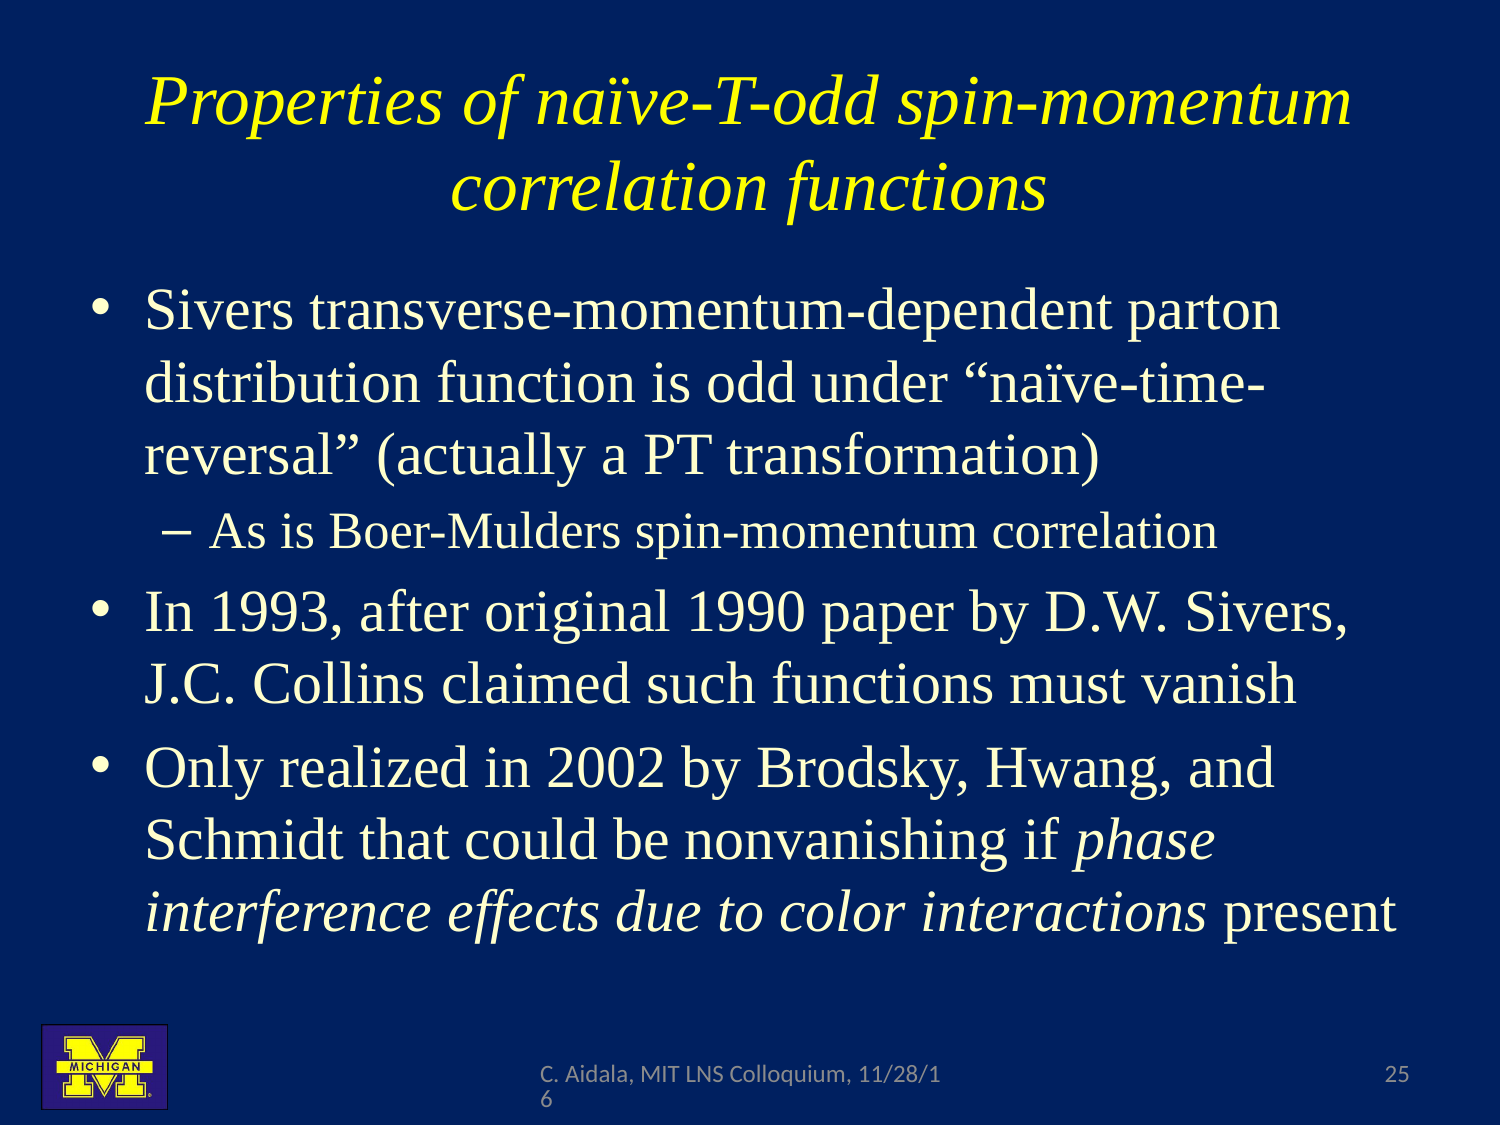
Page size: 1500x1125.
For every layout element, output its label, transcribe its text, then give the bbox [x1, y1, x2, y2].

title Properties of naïve-T-odd spin-momentum correlation functions [75, 45, 1425, 233]
footer C. Aidala, MIT LNS Colloquium, 11/28/16 [525, 1042, 963, 1103]
picture [41, 1024, 168, 1110]
slide_number 25 [1074, 1042, 1425, 1103]
list Sivers transverse-momentum-dependent parton distribution function is odd under “naïve-time-reversal” (actually a PT transformation) As is Boer-Mulders spin-momentum correlation In 1993, after original 1990 paper by D.W. Sivers, J.C. Collins claimed such functions must vanish Only realized in 2002 by Brodsky, Hwang, and Schmidt that could be nonvanishing if phase interference effects due to color interactions present [75, 262, 1425, 1005]
